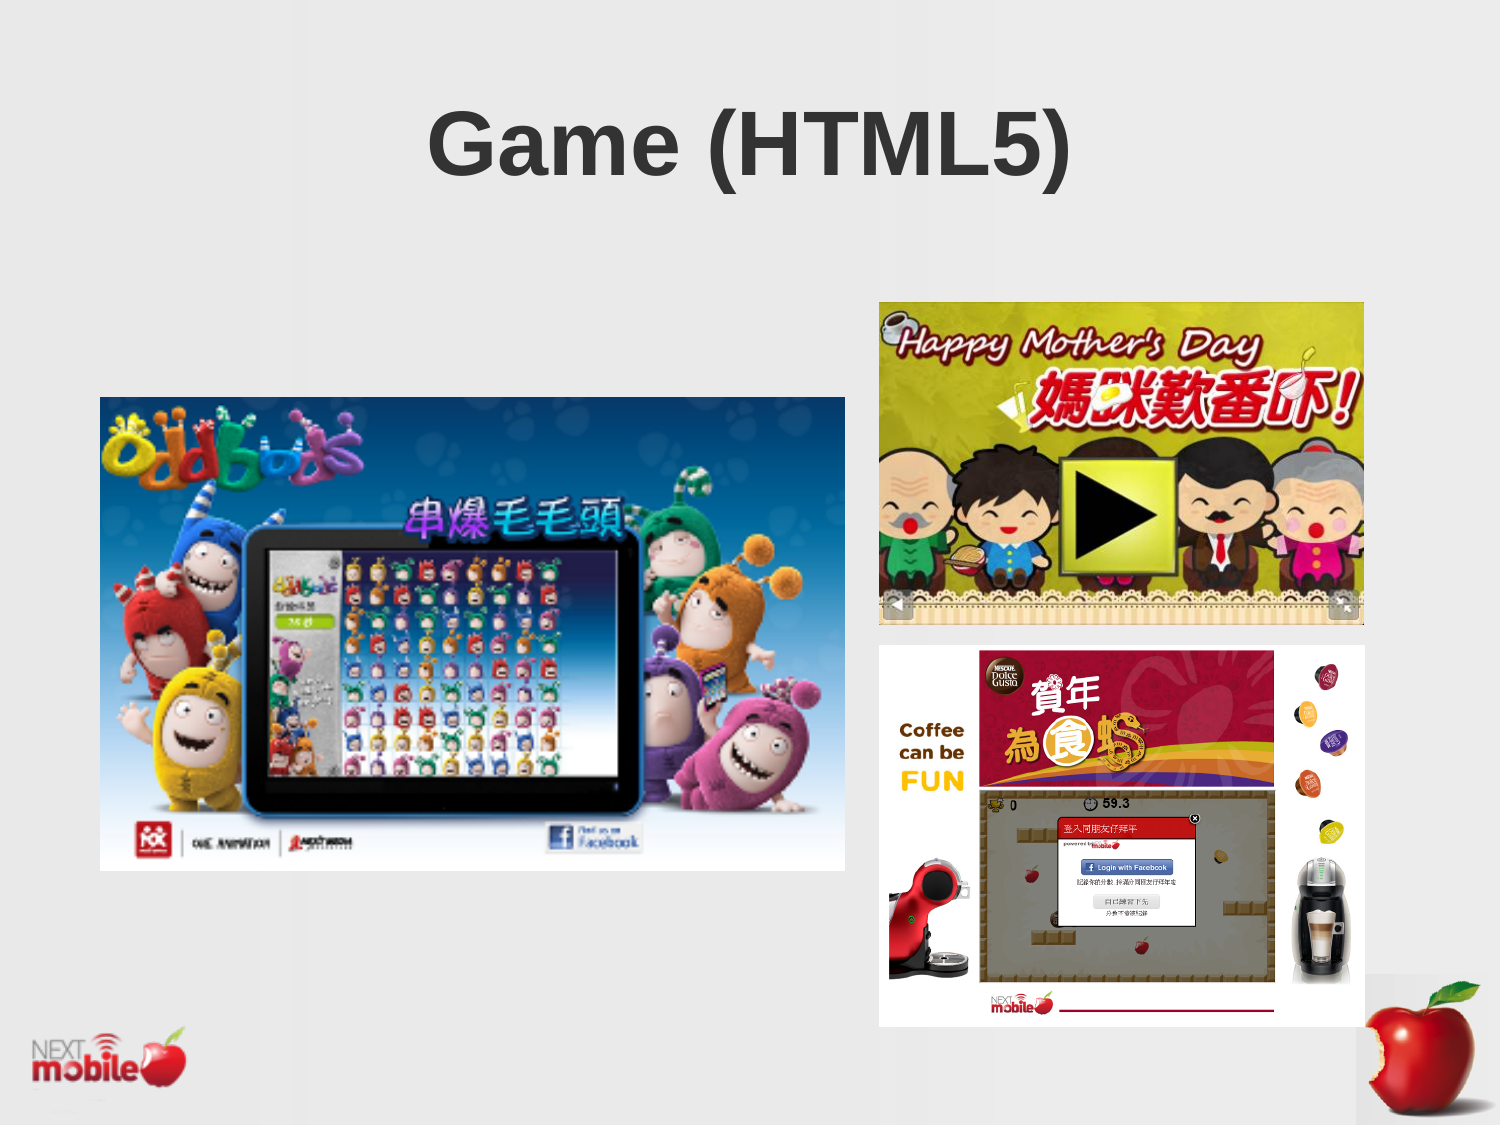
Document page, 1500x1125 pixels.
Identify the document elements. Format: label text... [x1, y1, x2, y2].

title Game (HTML5) [74, 44, 1426, 233]
picture [0, 0, 1500, 1125]
